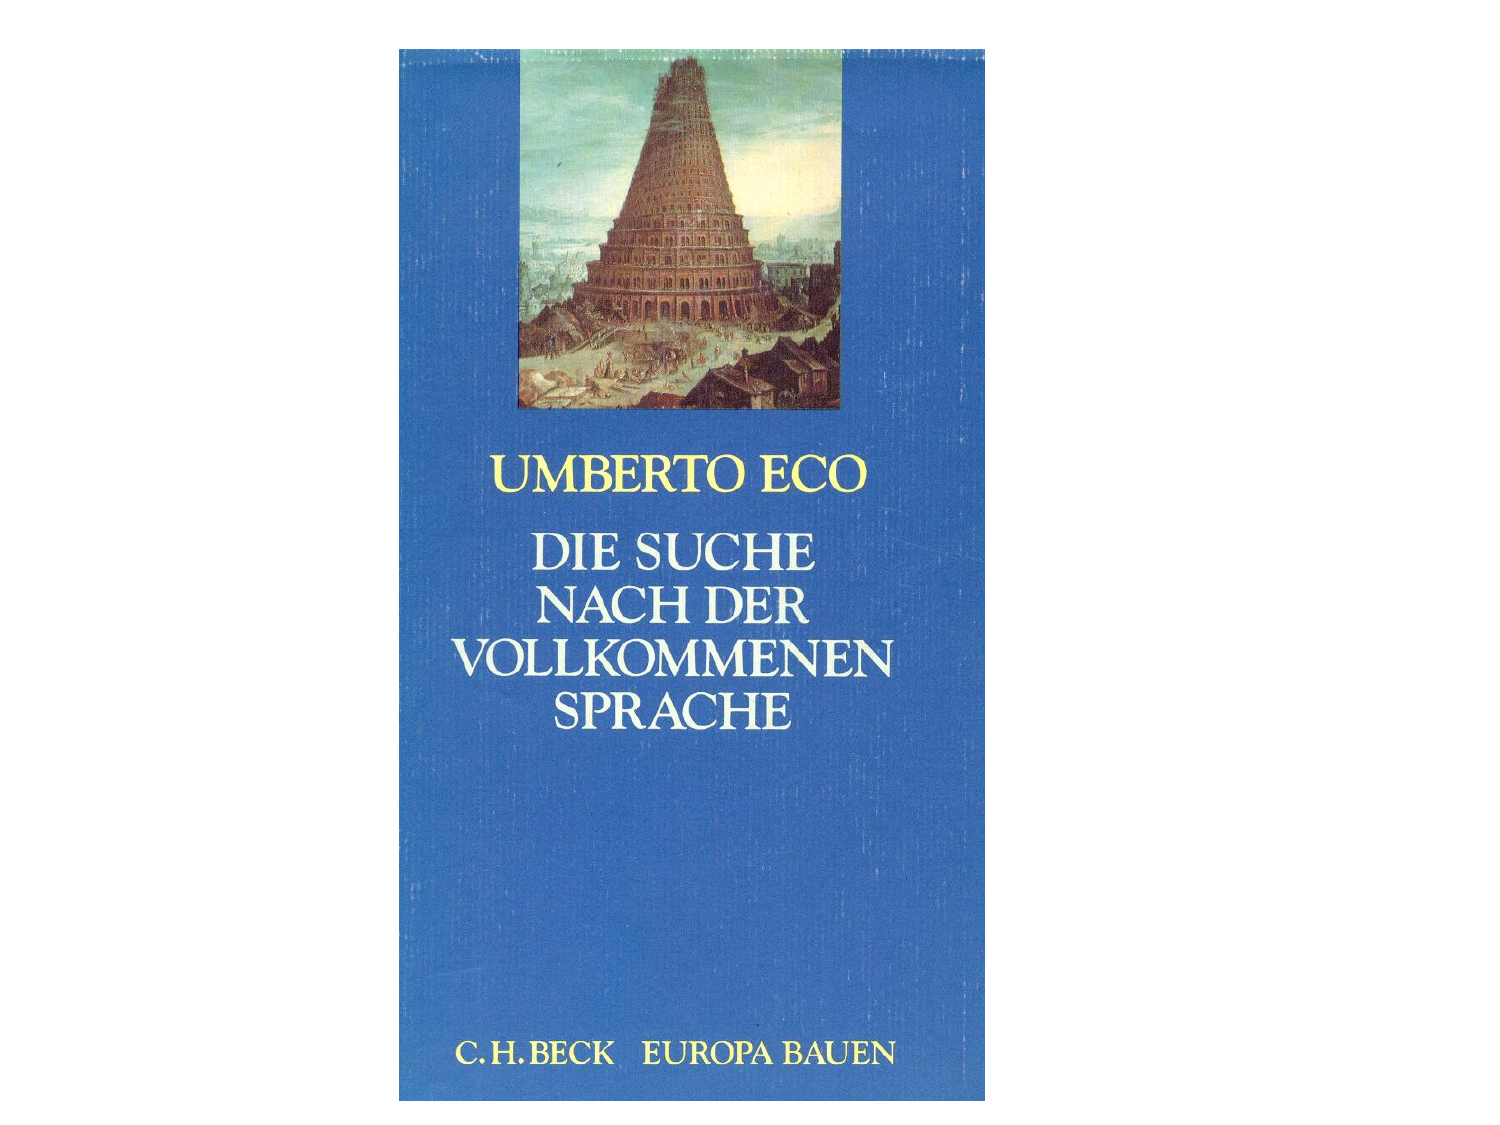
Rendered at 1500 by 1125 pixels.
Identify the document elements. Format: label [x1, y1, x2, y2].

picture [399, 49, 985, 1102]
